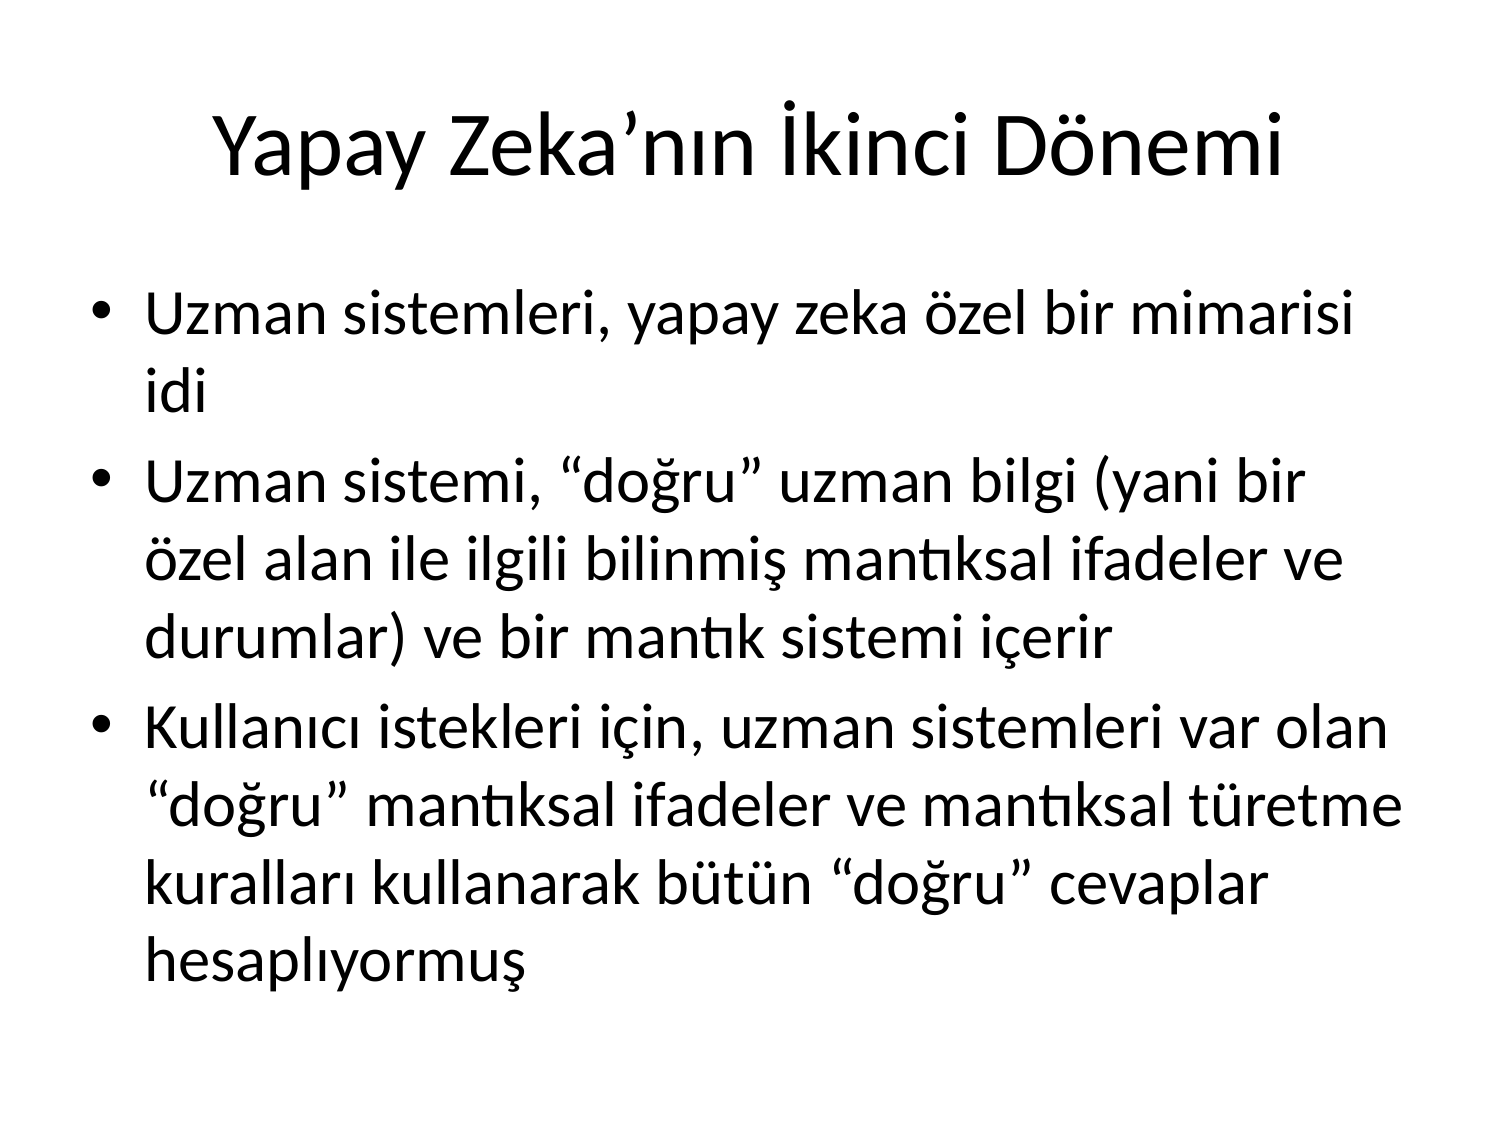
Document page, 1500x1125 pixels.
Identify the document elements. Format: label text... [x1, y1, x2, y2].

title Yapay Zeka’nın İkinci Dönemi [75, 45, 1425, 233]
list Uzman sistemleri, yapay zeka özel bir mimarisi idi Uzman sistemi, “doğru” uzman bilgi (yani bir özel alan ile ilgili bilinmiş mantıksal ifadeler ve durumlar) ve bir mantık sistemi içerir Kullanıcı istekleri için, uzman sistemleri var olan “doğru” mantıksal ifadeler ve mantıksal türetme kuralları kullanarak bütün “doğru” cevaplar hesaplıyormuş [75, 262, 1425, 1005]
